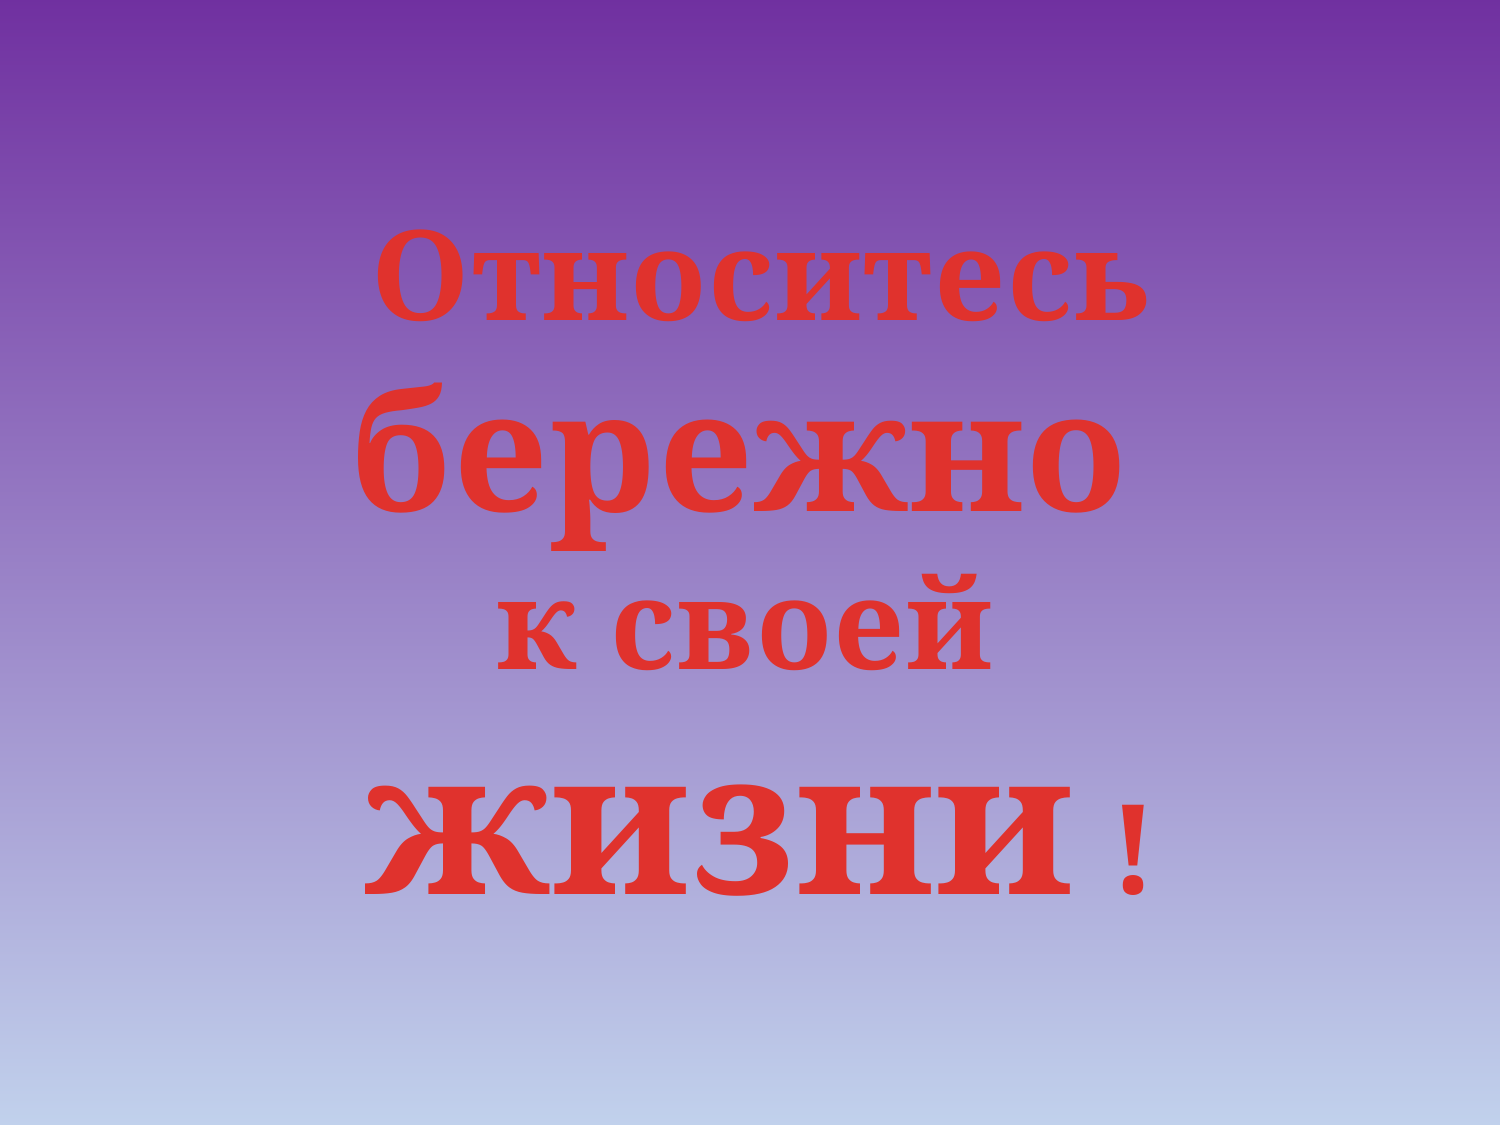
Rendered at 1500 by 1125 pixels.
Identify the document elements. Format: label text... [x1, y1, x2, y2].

text_box Относитесь бережно к своей жизни ! [70, 187, 1454, 943]
